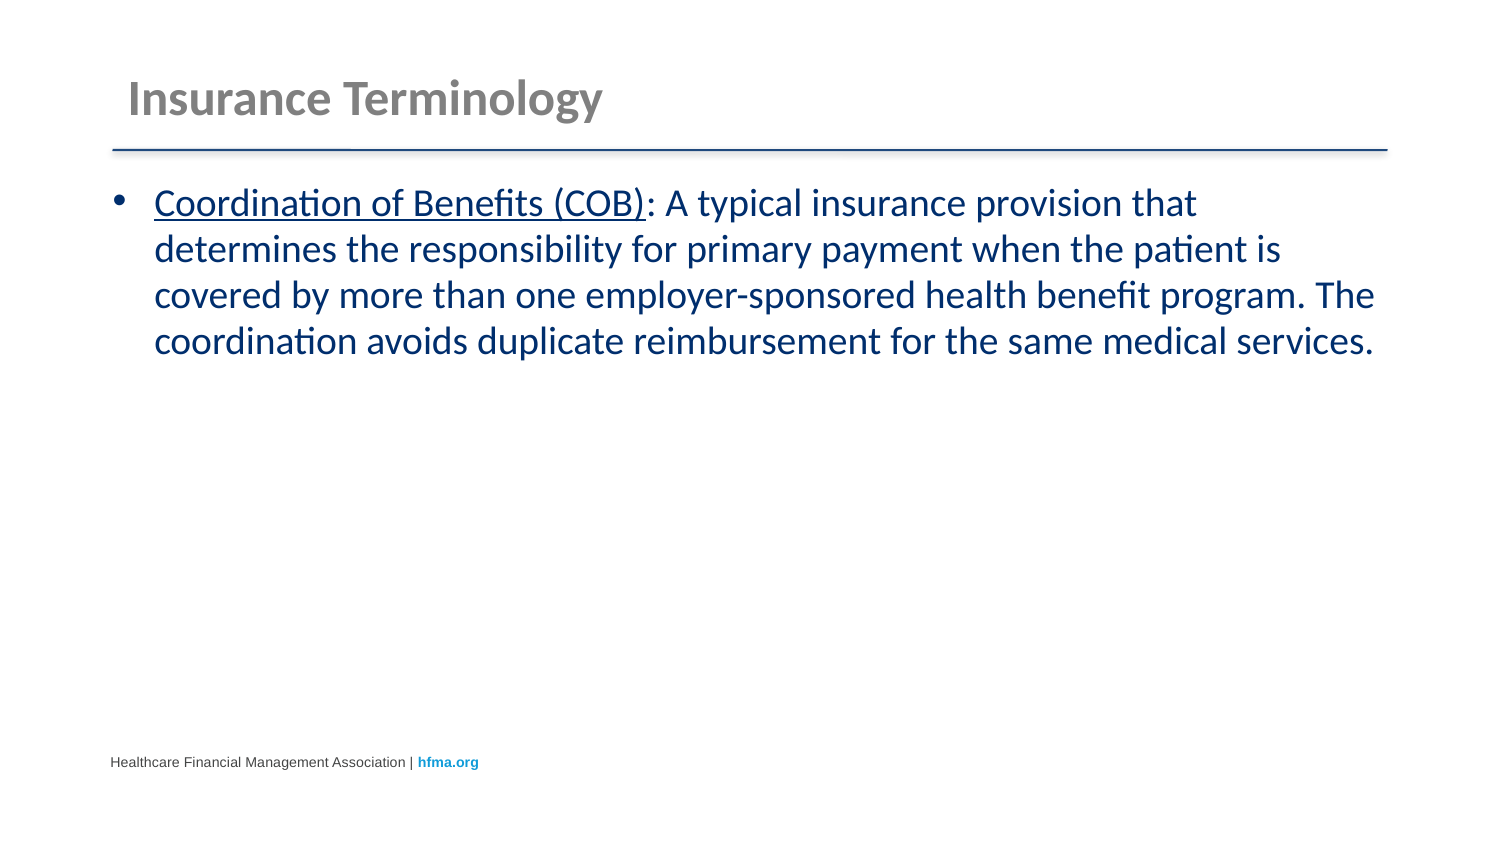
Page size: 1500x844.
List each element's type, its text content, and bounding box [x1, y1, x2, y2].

list Coordination of Benefits (COB): A typical insurance provision that determines the responsibility for primary payment when the patient is covered by more than one employer-sponsored health benefit program. The coordination avoids duplicate reimbursement for the same medical services. [112, 178, 1388, 732]
title Insurance Terminology [112, 0, 1388, 150]
